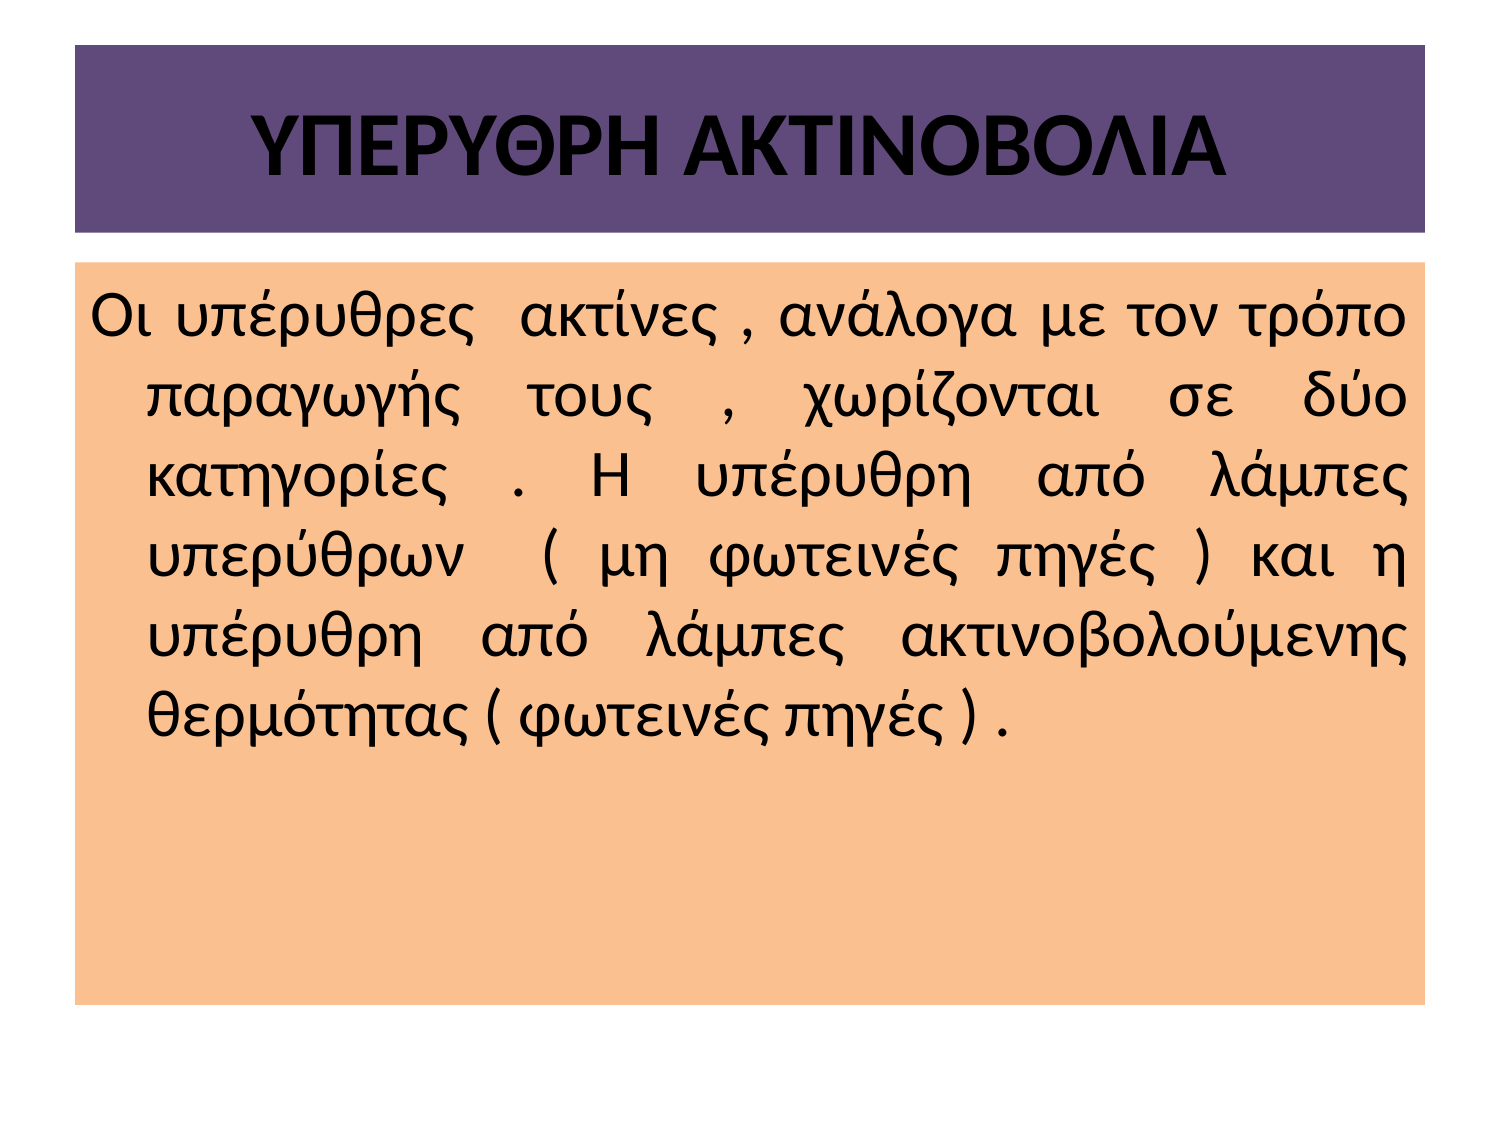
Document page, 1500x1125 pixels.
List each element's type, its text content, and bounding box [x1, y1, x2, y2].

list Οι υπέρυθρες ακτίνες , ανάλογα με τον τρόπο παραγωγής τους , χωρίζονται σε δύο κατηγορίες . Η υπέρυθρη από λάμπες υπερύθρων ( μη φωτεινές πηγές ) και η υπέρυθρη από λάμπες ακτινοβολούμενης θερμότητας ( φωτεινές πηγές ) . [75, 262, 1425, 1005]
title ΥΠΕΡΥΘΡΗ ΑΚΤΙΝΟΒΟΛΙΑ [75, 45, 1425, 233]
